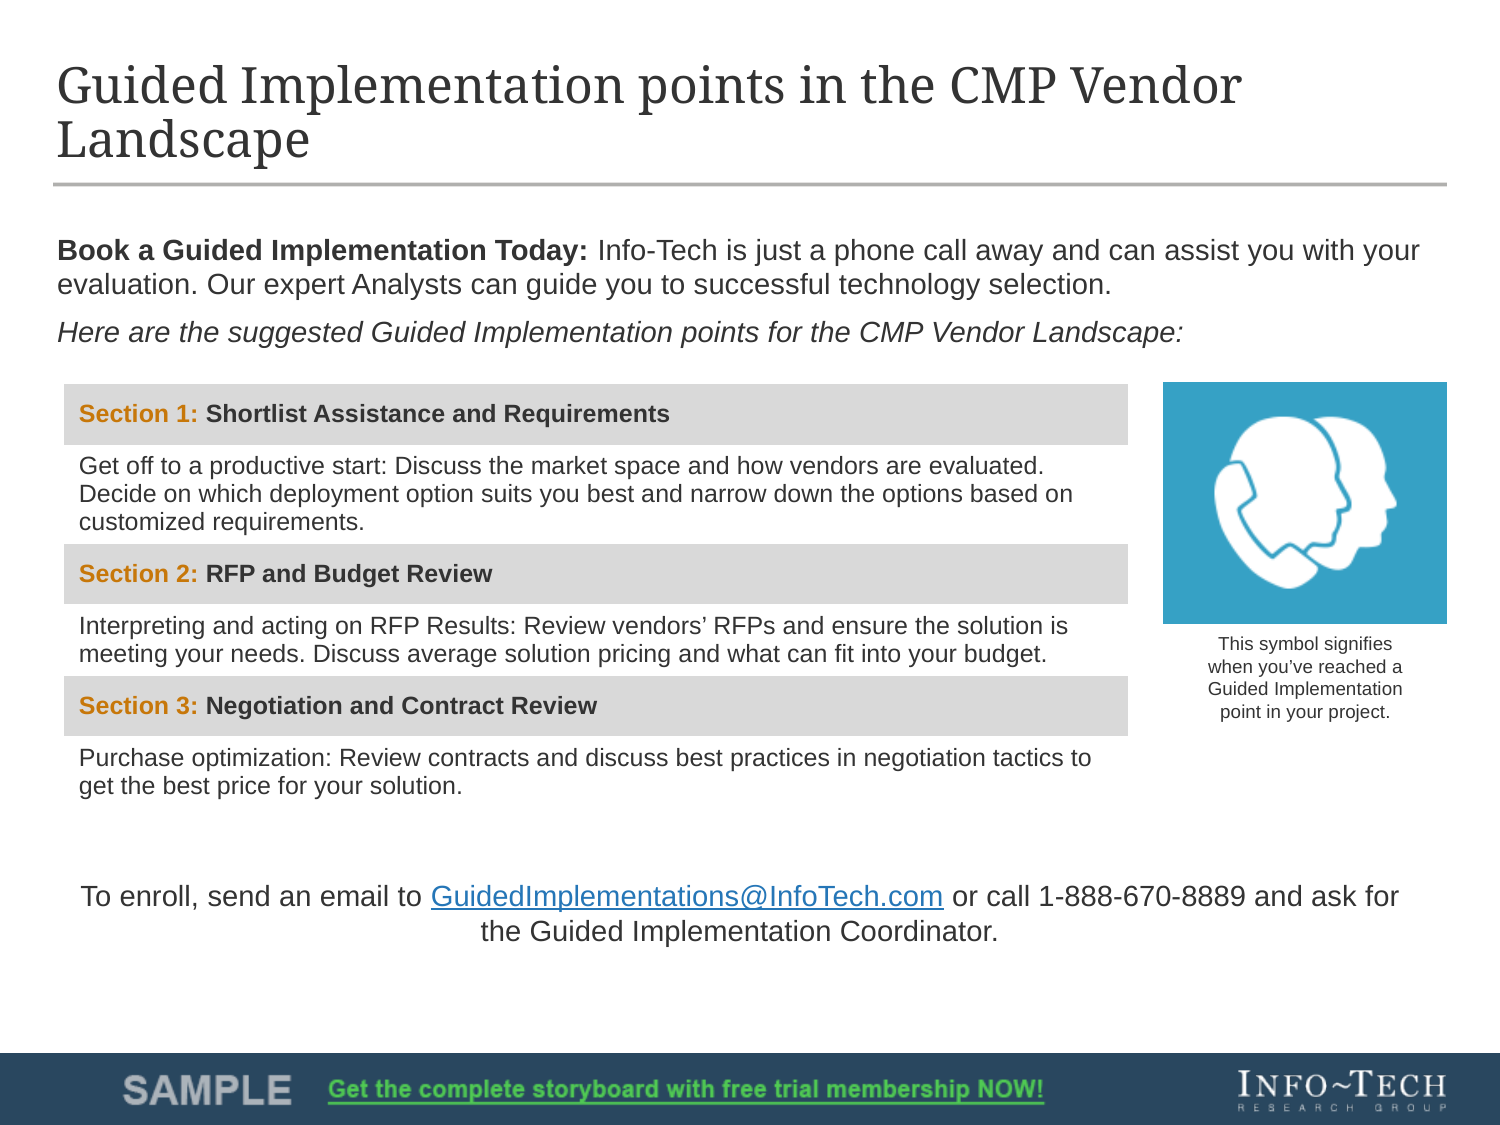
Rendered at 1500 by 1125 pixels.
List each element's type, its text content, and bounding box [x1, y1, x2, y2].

table_cell Interpreting and acting on RFP Results: Review vendors’ RFPs and ensure the solution is meeting your needs. Discuss average solution pricing and what can fit into your budget. [64, 604, 1128, 676]
text_box This symbol signifies when you’ve reached a Guided Implementation point in your project. [1187, 634, 1424, 730]
table_cell Get off to a productive start: Discuss the market space and how vendors are evaluated. Decide on which deployment option suits you best and narrow down the options based on customized requirements. [64, 445, 1128, 544]
picture [1163, 382, 1447, 625]
text_box To enroll, send an email to GuidedImplementations@InfoTech.com or call 1-888-670-8889 and ask for the Guided Implementation Coordinator. [41, 869, 1440, 955]
table_header Section 1: Shortlist Assistance and Requirements [64, 384, 1128, 445]
title Guided Implementation points in the CMP Vendor Landscape [41, 42, 1457, 185]
table_cell Section 3: Negotiation and Contract Review [64, 676, 1128, 736]
table_cell Purchase optimization: Review contracts and discuss best practices in negotiation tactics to get the best price for your solution. [64, 736, 1128, 807]
list Book a Guided Implementation Today: Info-Tech is just a phone call away and can assist you with your evaluation. Our expert Analysts can guide you to successful technology selection. Here are the suggested Guided Implementation points for the CMP Vendor Landscape: [41, 223, 1457, 332]
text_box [0, 1053, 1500, 1125]
table_cell Section 2: RFP and Budget Review [64, 544, 1128, 604]
